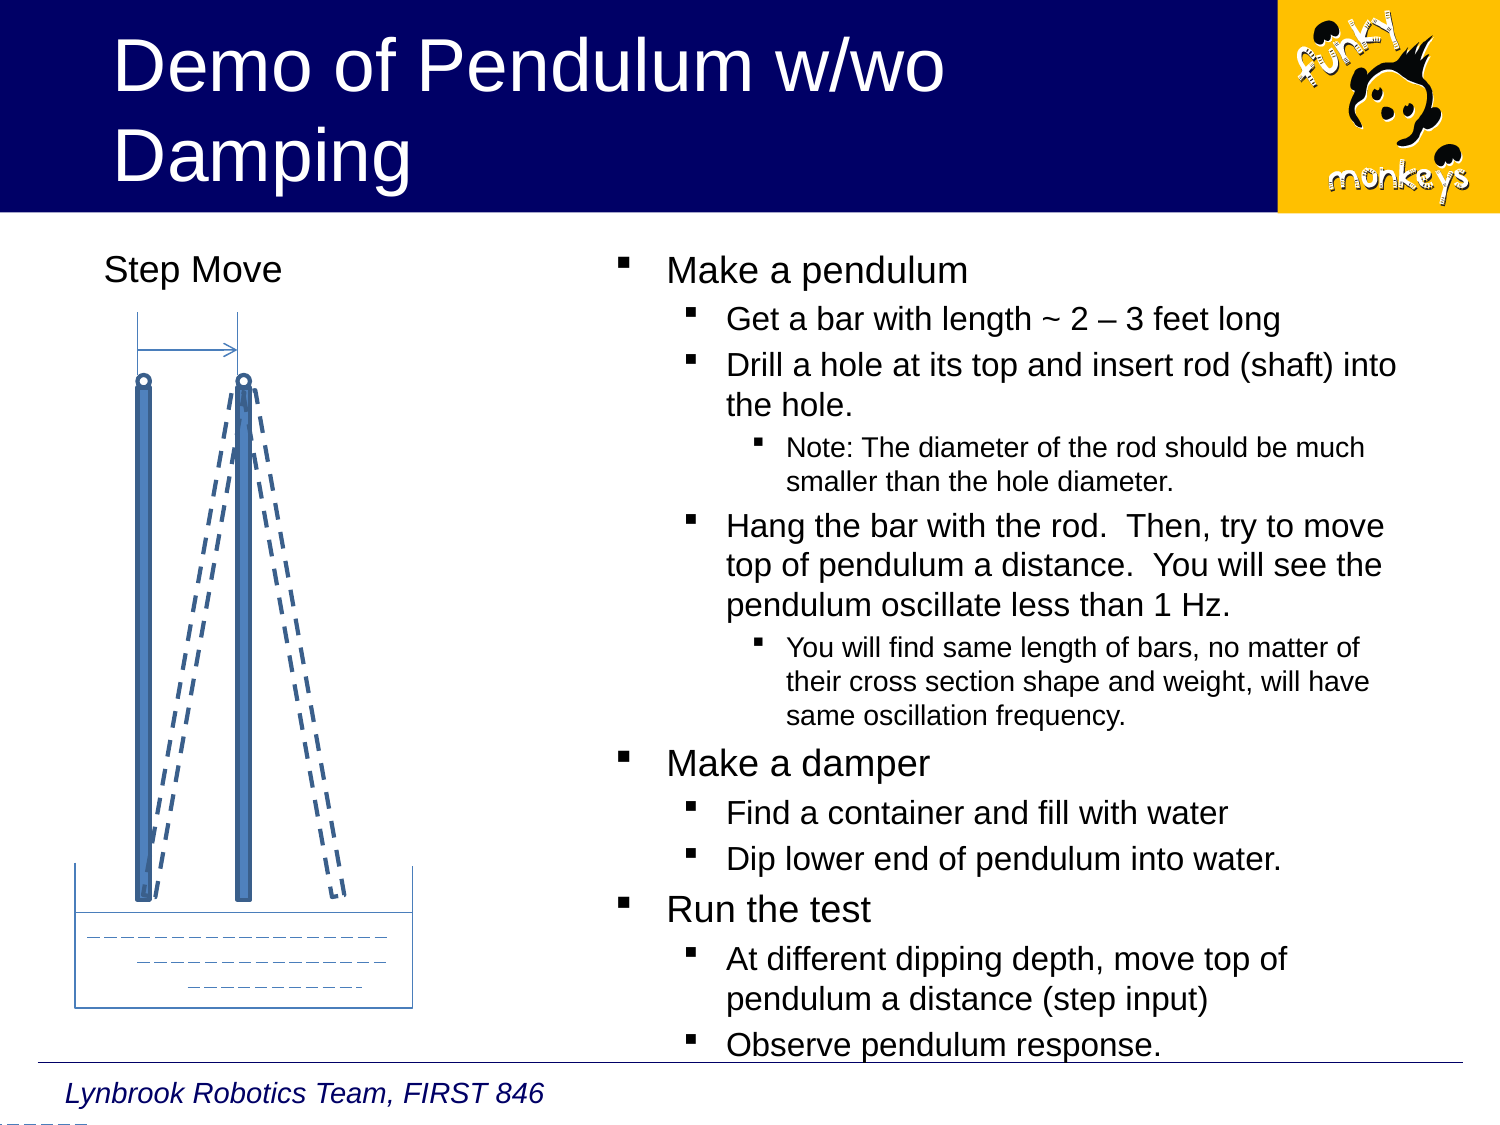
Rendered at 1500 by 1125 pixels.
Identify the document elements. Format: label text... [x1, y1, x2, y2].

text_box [74, 237, 413, 1009]
picture [1277, 0, 1500, 214]
list Make a pendulum Get a bar with length ~ 2 – 3 feet long Drill a hole at its top and insert rod (shaft) into the hole. Note: The diameter of the rod should be much smaller than the hole diameter. Hang the bar with the rod. Then, try to move top of pendulum a distance. You will see the pendulum oscillate less than 1 Hz. You will find same length of bars, no matter of their cross section shape and weight, will have same oscillation frequency. Make a damper Find a container and fill with water Dip lower end of pendulum into water. Run the test At different dipping depth, move top of pendulum a distance (step input) Observe pendulum response. [599, 237, 1426, 1088]
title Demo of Pendulum w/wo Damping [62, 24, 1263, 188]
